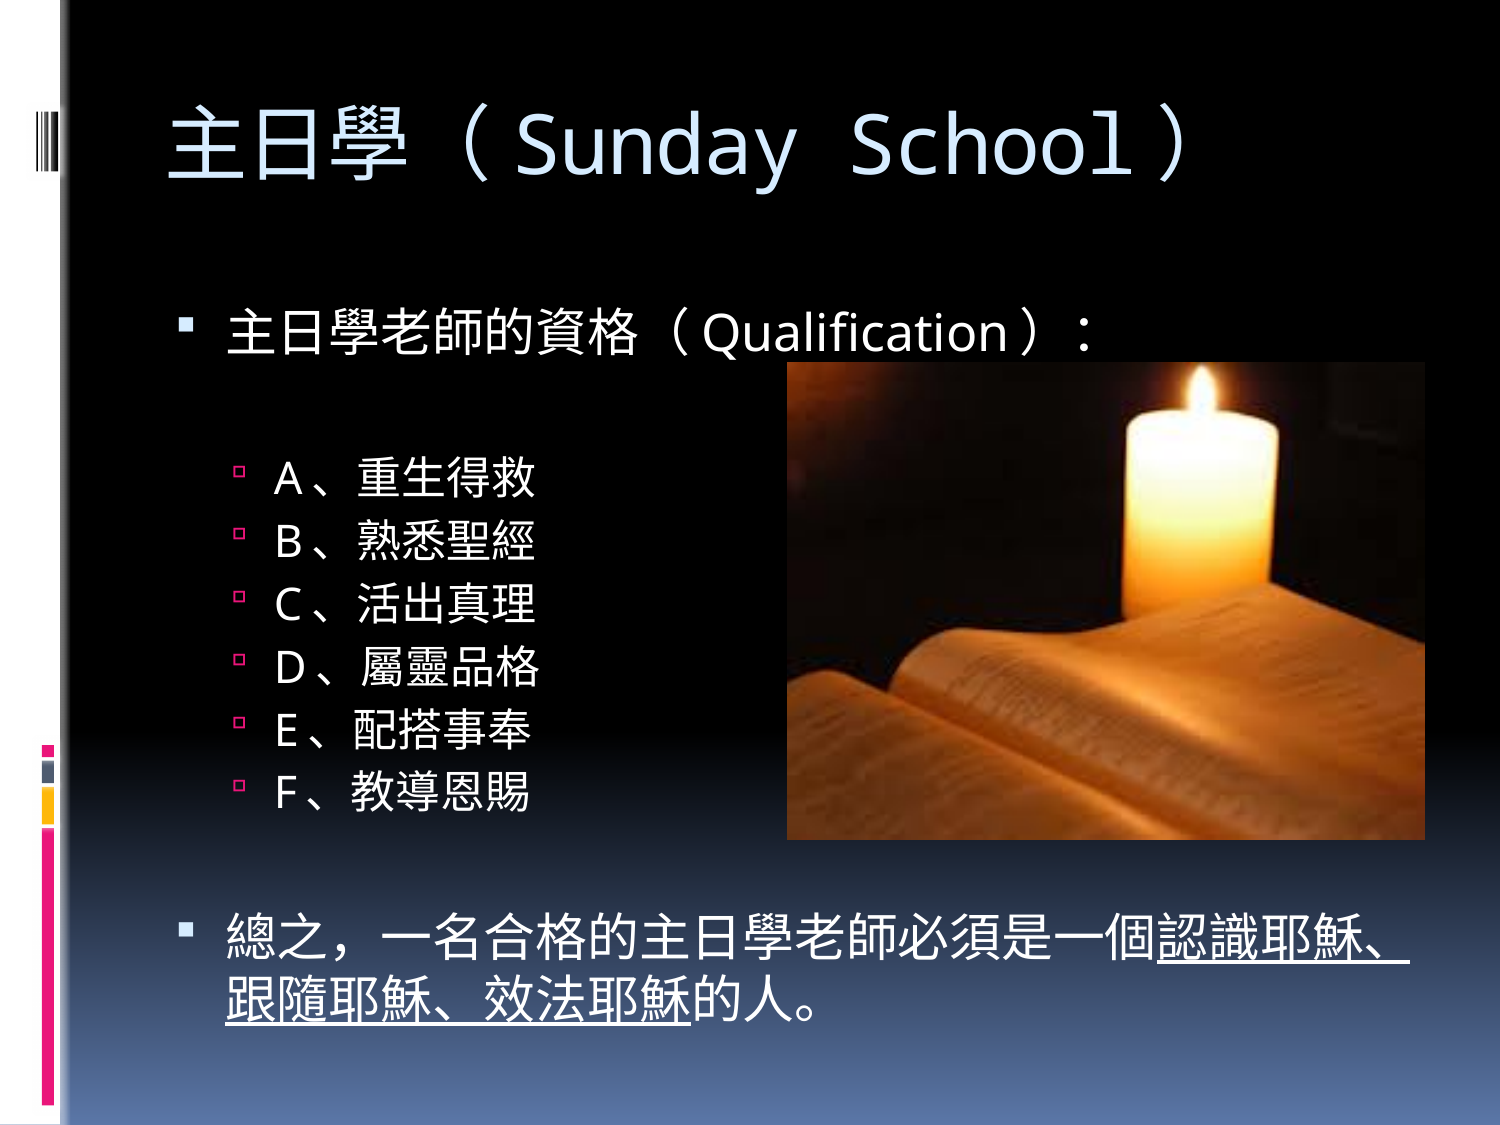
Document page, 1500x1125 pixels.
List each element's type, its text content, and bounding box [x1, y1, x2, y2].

title 主日學（Sunday School） [150, 83, 1425, 234]
picture [787, 361, 1426, 841]
list 主日學老師的資格（Qualification）： A、重生得救 B、熟悉聖經 C、活出真理 D、屬靈品格 E、配搭事奉 F、教導恩賜 總之，一名合格的主日學老師必須是一個認識耶穌、跟隨耶穌、效法耶穌的人。 [150, 292, 1425, 1043]
